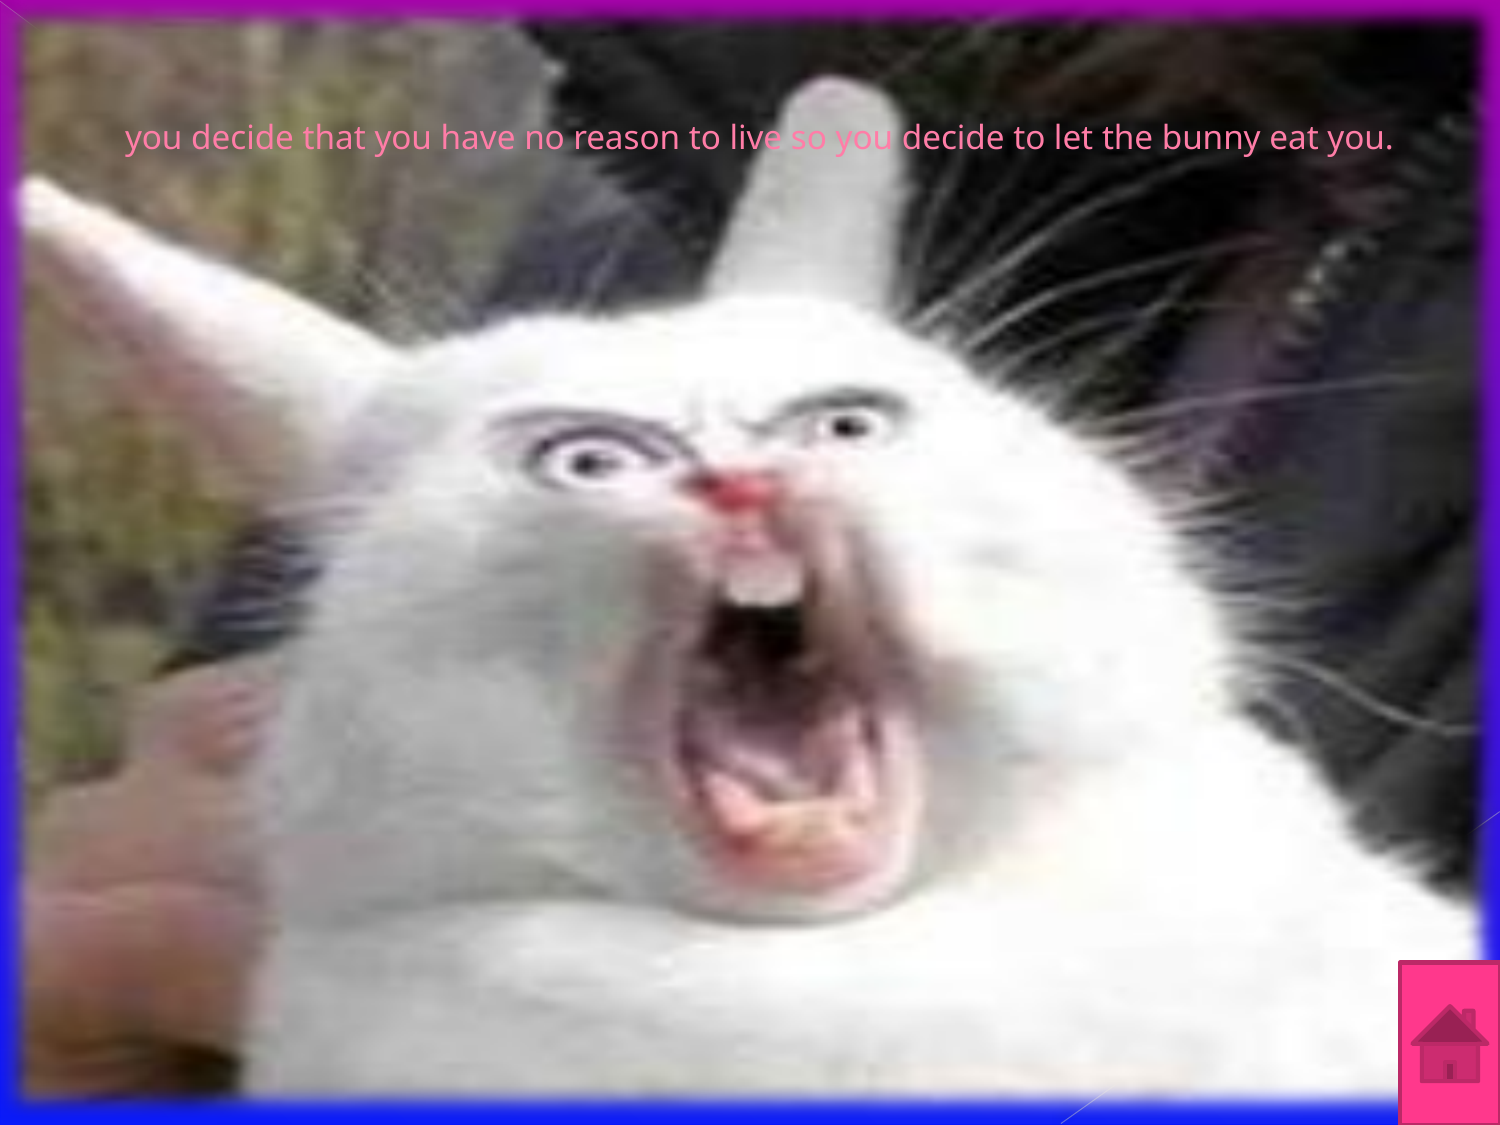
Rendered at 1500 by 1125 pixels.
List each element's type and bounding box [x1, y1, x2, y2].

picture [0, 0, 1500, 1121]
text_box [1398, 1121, 1500, 1125]
